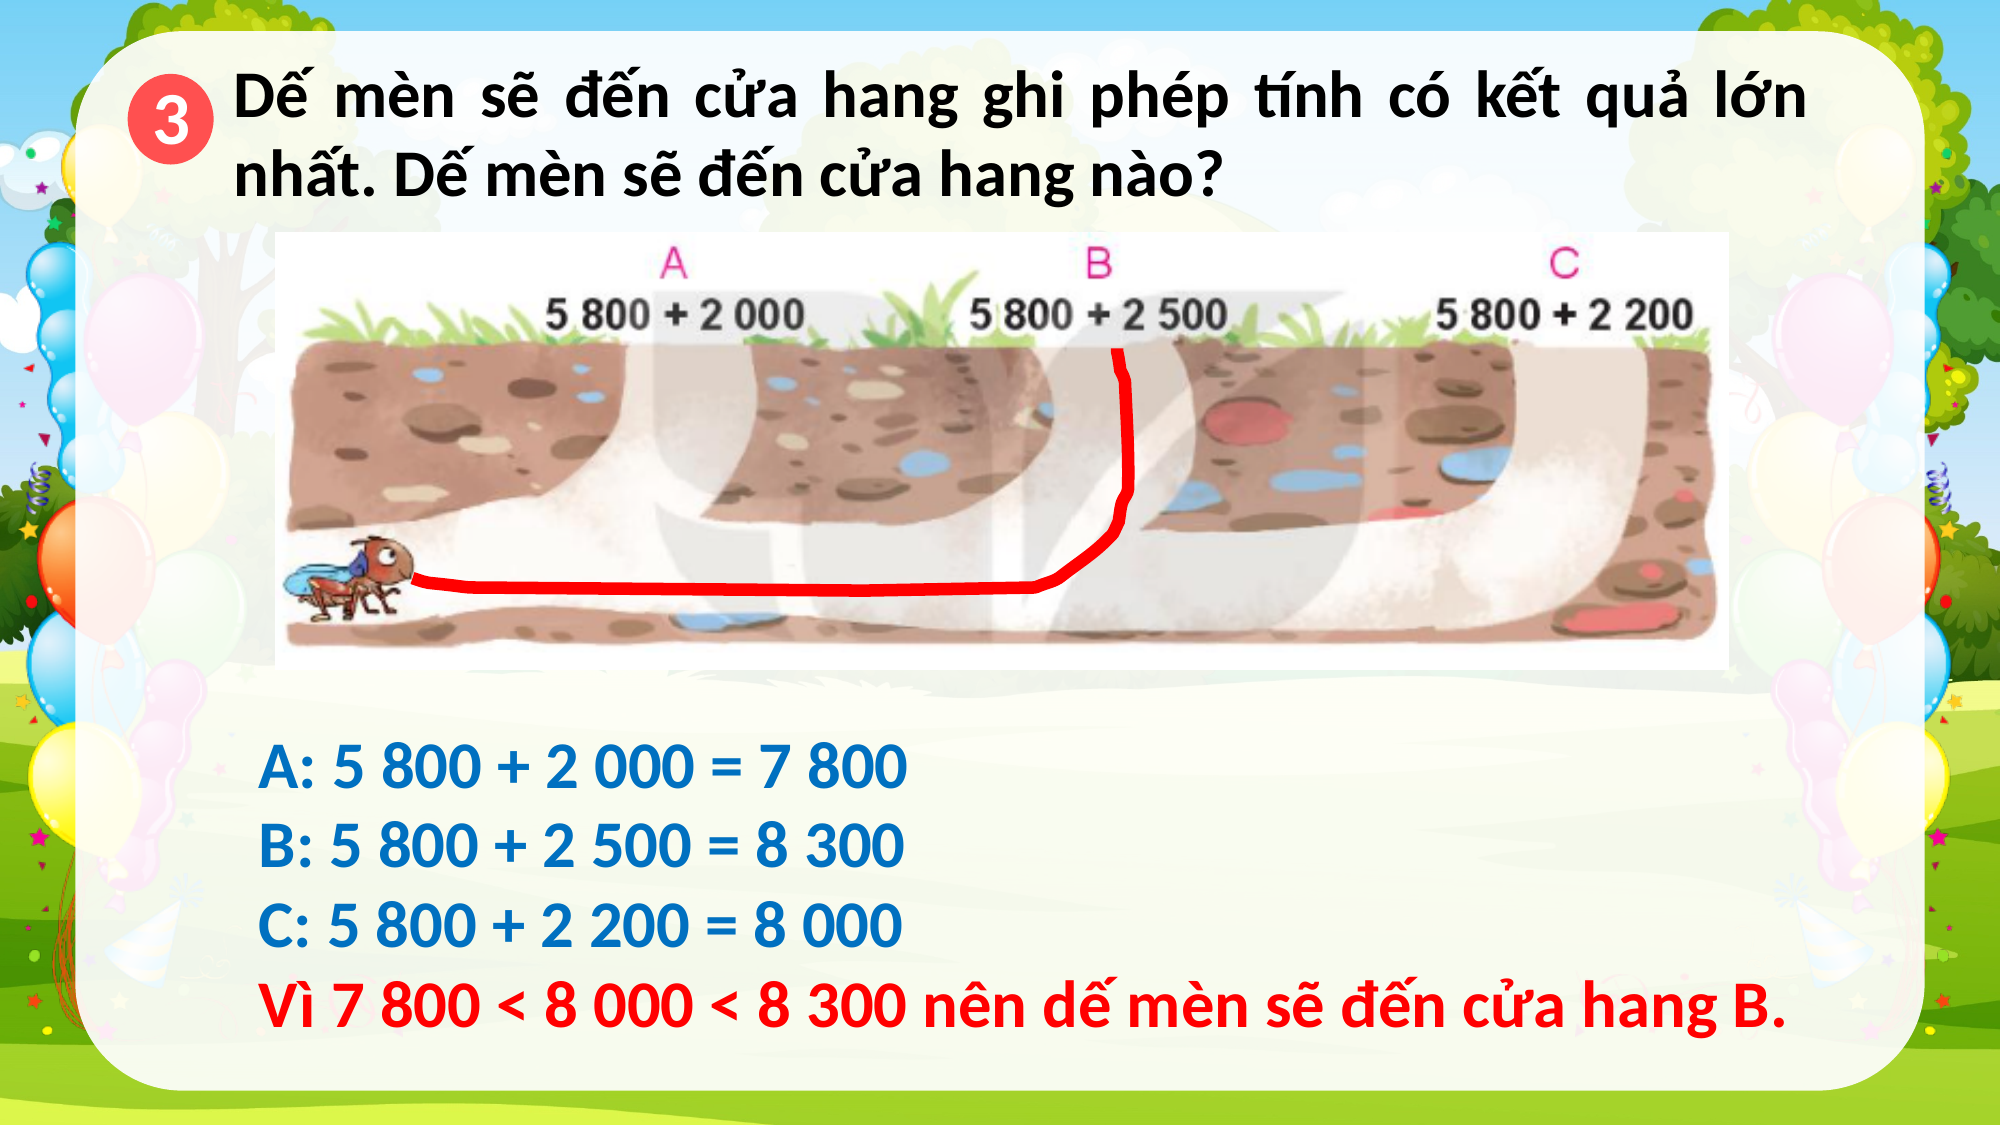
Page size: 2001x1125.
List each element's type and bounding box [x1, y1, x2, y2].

text_box [127, 62, 224, 169]
picture [0, 0, 2000, 1125]
